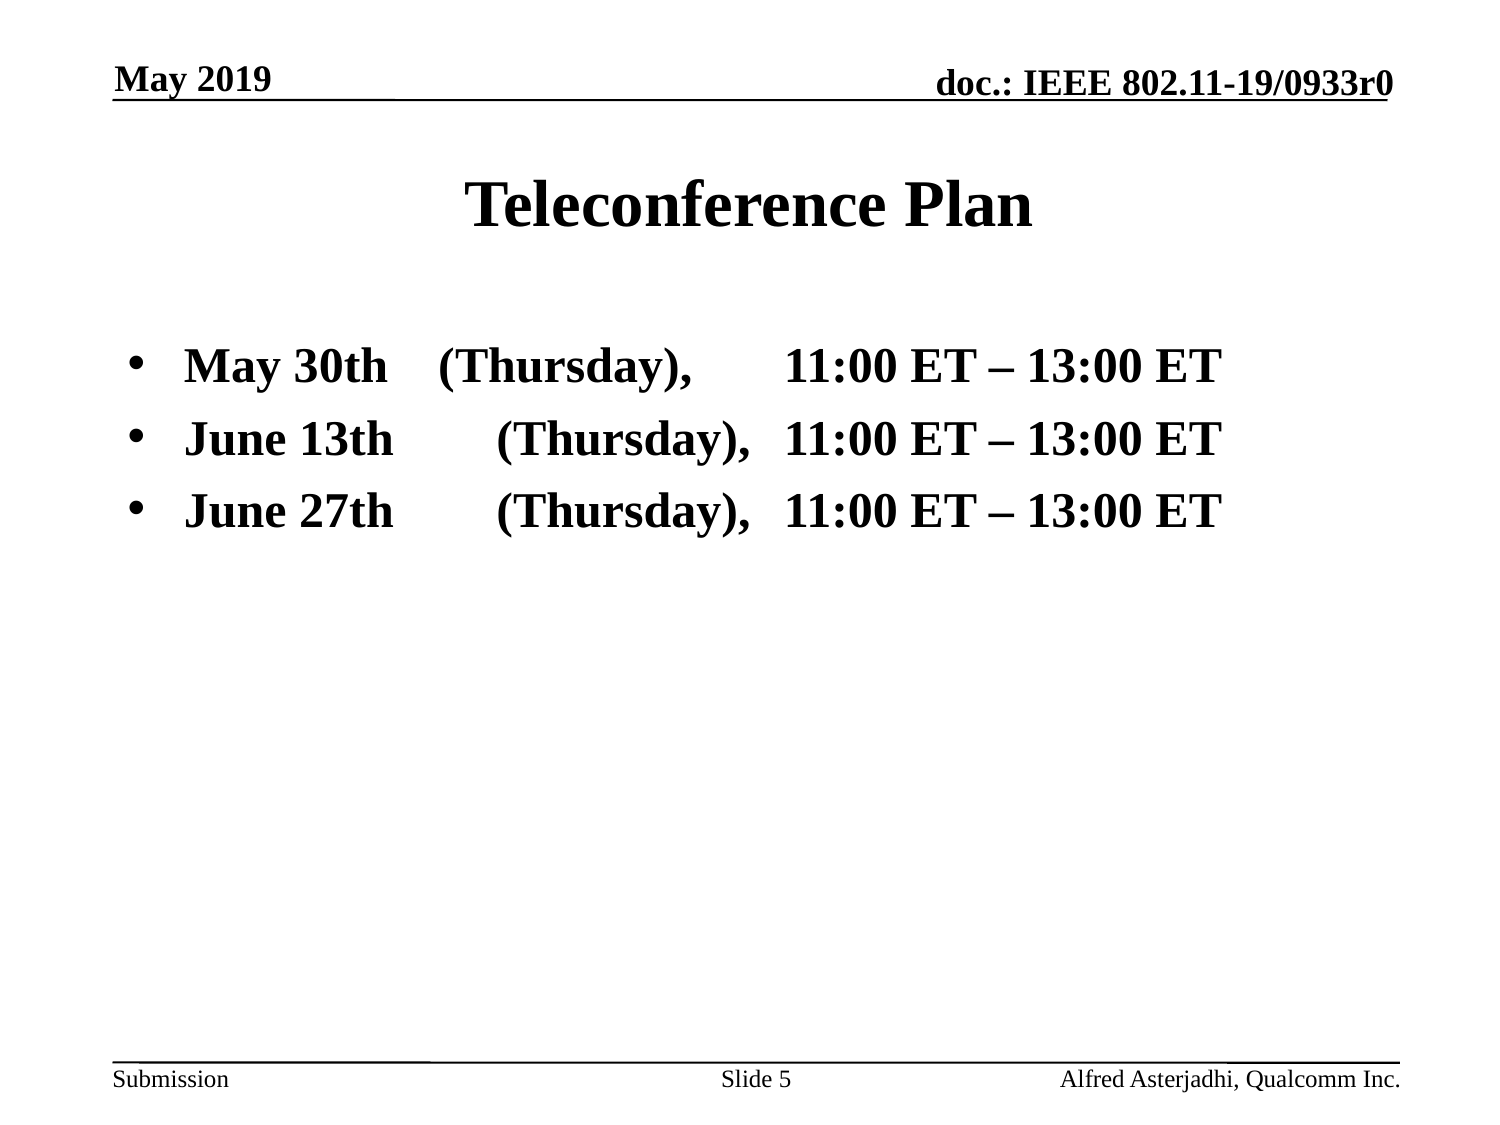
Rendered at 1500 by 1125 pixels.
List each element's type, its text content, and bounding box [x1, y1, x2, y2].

footer Alfred Asterjadhi, Qualcomm Inc. [878, 1061, 1402, 1093]
list May 30th (Thursday), 11:00 ET – 13:00 ET June 13th (Thursday), 11:00 ET – 13:00 ET June 27th (Thursday), 11:00 ET – 13:00 ET [112, 324, 1388, 1000]
title Teleconference Plan [112, 112, 1388, 288]
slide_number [114, 54, 423, 100]
slide_number Slide 5 [712, 1061, 800, 1123]
